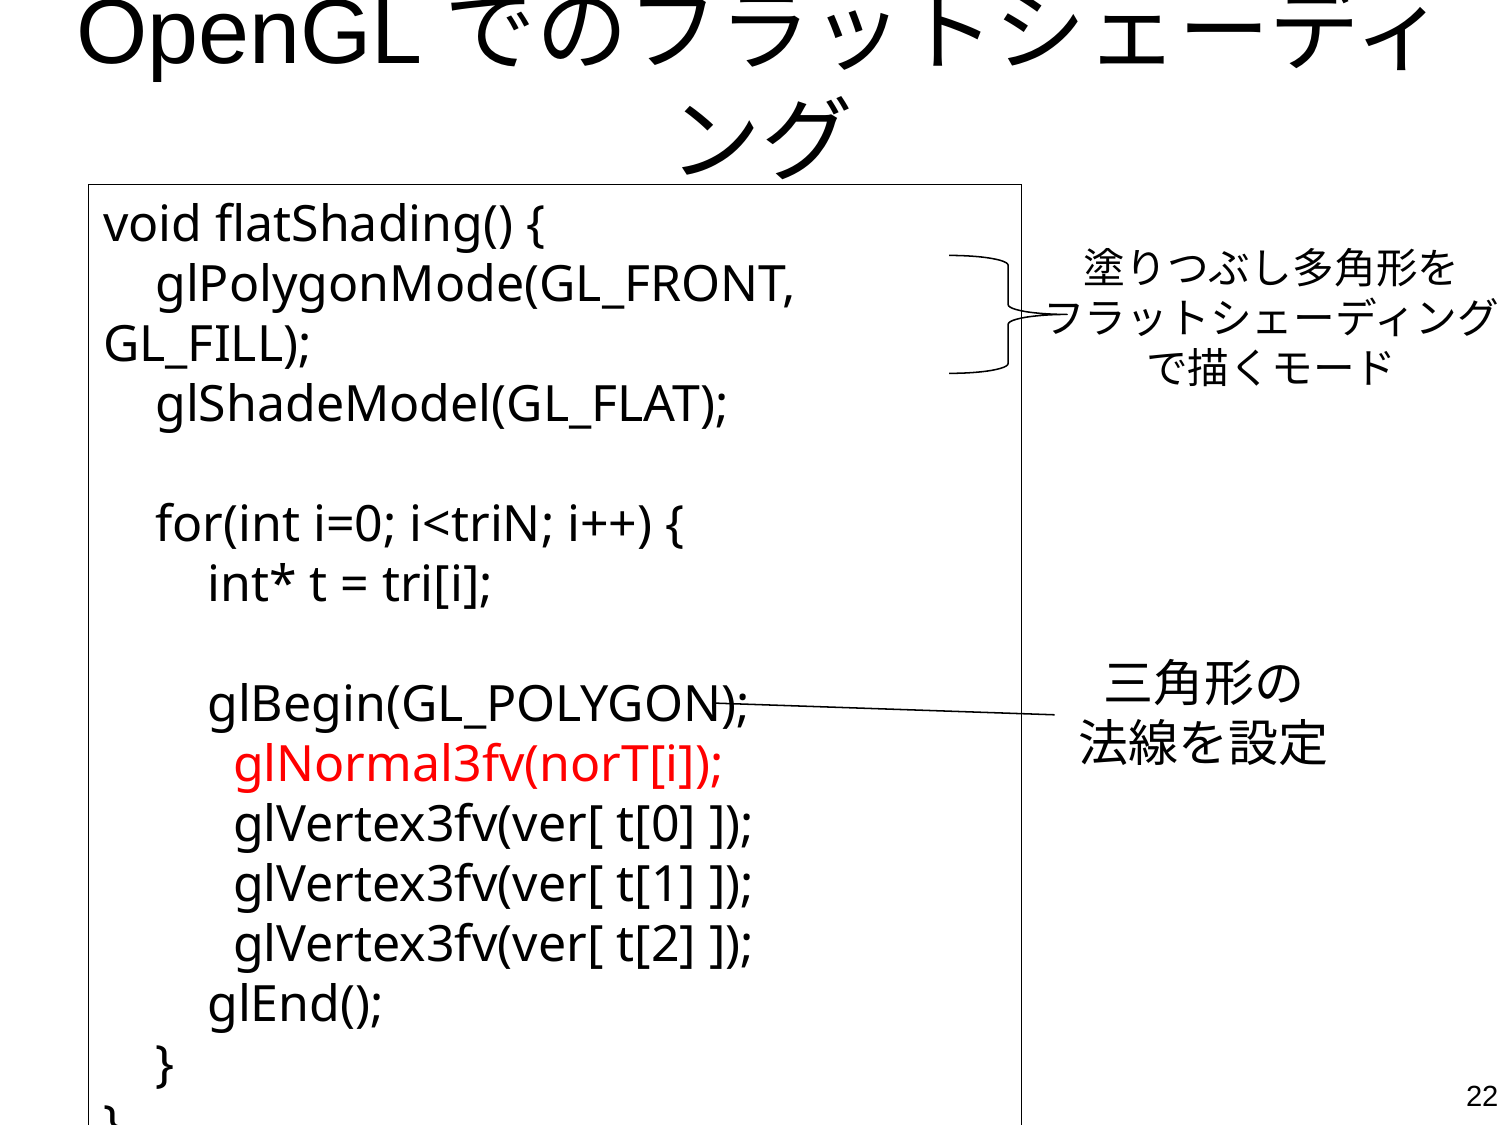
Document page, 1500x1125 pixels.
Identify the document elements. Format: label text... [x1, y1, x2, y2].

text_box 三角形の 法線を設定 [1064, 644, 1344, 780]
title OpenGLでのフラットシェーディング [46, 0, 1477, 176]
text_box [949, 255, 1028, 374]
text_box void flatShading() { glPolygonMode(GL_FRONT, GL_FILL); glShadeModel(GL_FLAT); for(int i=0; i<triN; i++) { int* t = tri[i]; glBegin(GL_POLYGON); glNormal3fv(norT[i]); glVertex3fv(ver[ t[0] ]); glVertex3fv(ver[ t[1] ]); glVertex3fv(ver[ t[2] ]); glEnd(); } } [88, 184, 1022, 1125]
text_box 塗りつぶし多角形を フラットシェーディング で描くモード [1028, 234, 1500, 400]
slide_number 22 [1163, 1070, 1500, 1125]
